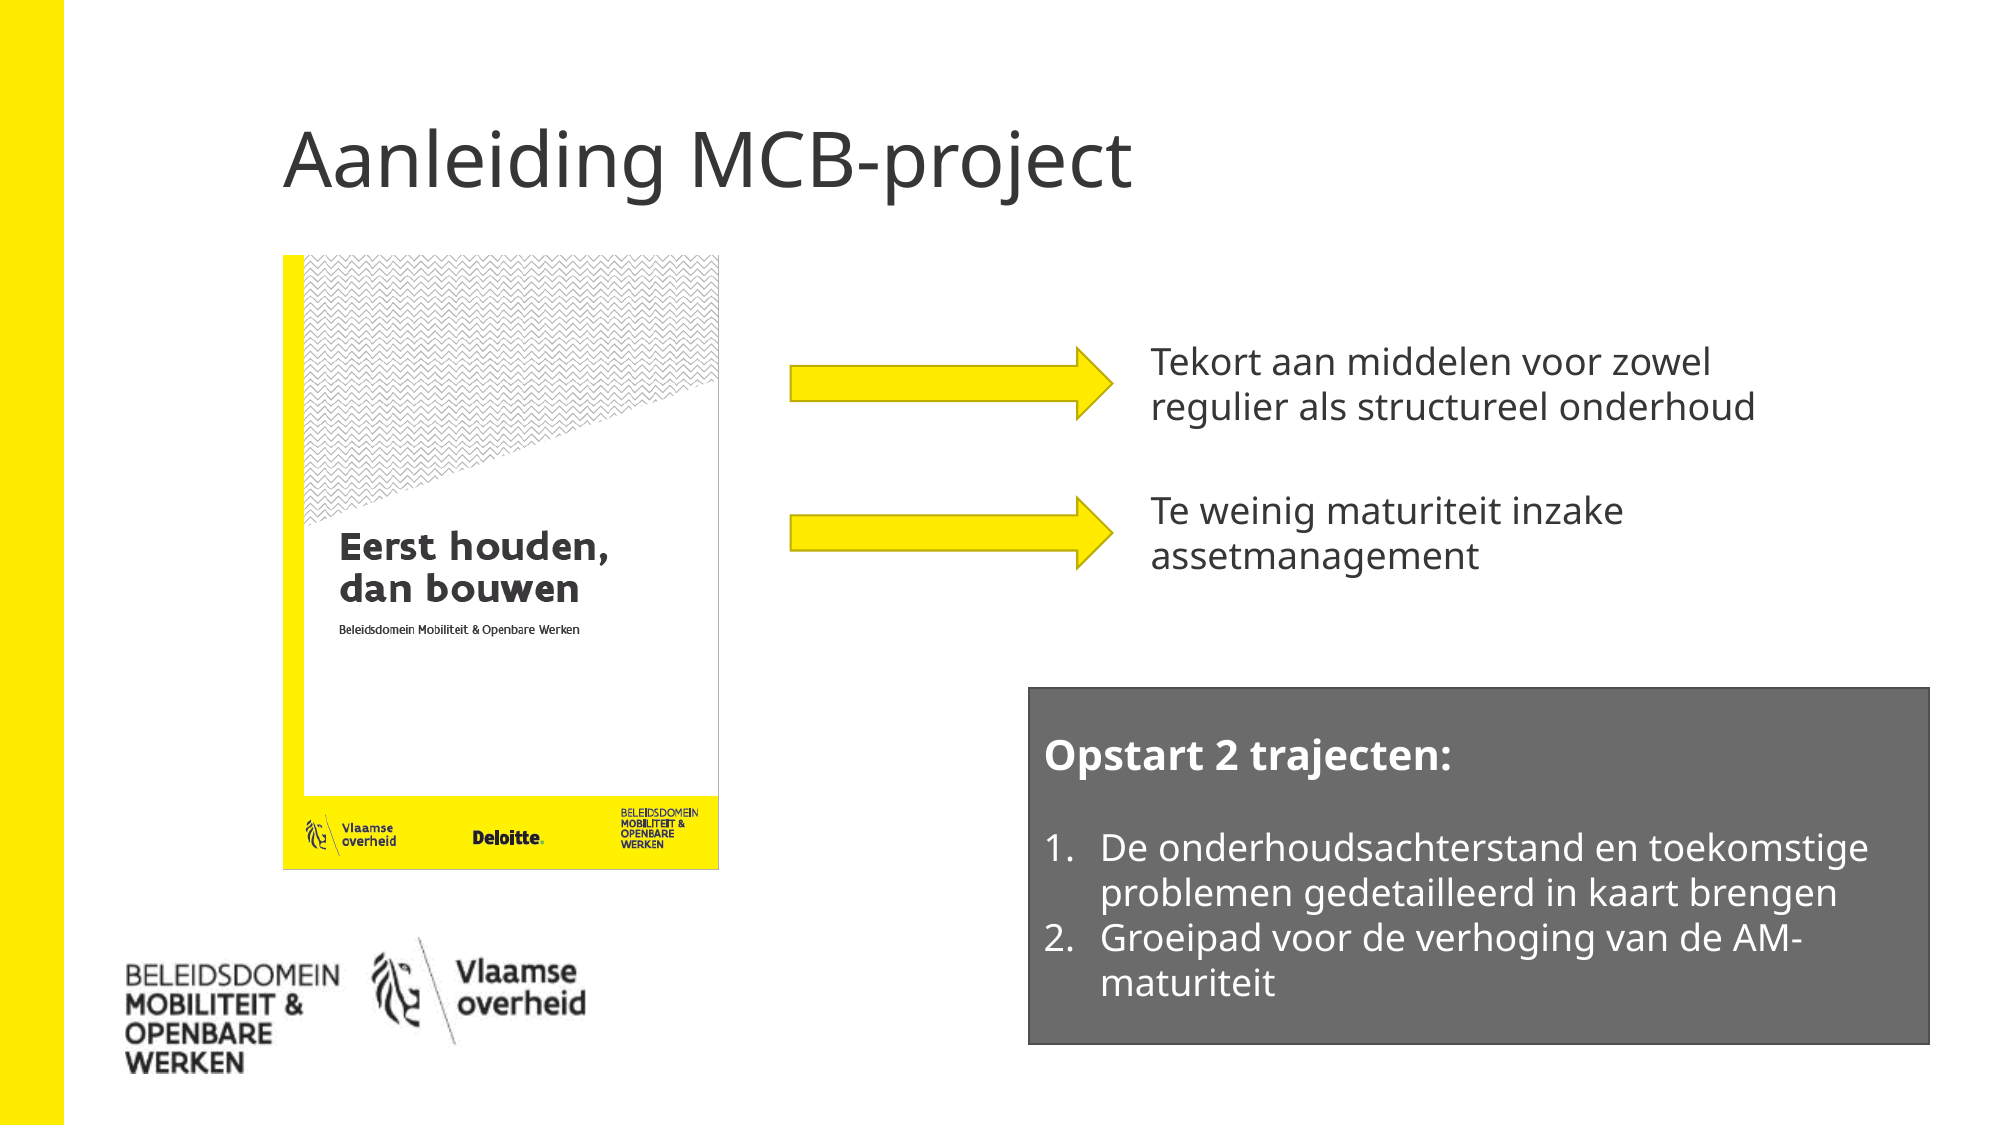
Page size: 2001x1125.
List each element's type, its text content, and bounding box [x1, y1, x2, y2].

title Aanleiding MCB-project [283, 124, 1906, 308]
text_box Tekort aan middelen voor zowel regulier als structureel onderhoud [1135, 330, 1855, 436]
picture [283, 255, 719, 870]
text_box [789, 345, 1114, 422]
text_box Te weinig maturiteit inzake assetmanagement [1135, 479, 1855, 585]
text_box [789, 495, 1114, 571]
picture [125, 937, 586, 1074]
text_box Opstart 2 trajecten: De onderhoudsachterstand en toekomstige problemen gedetailleerd in kaart brengen Groeipad voor de verhoging van de AM-maturiteit [1028, 687, 1930, 1045]
